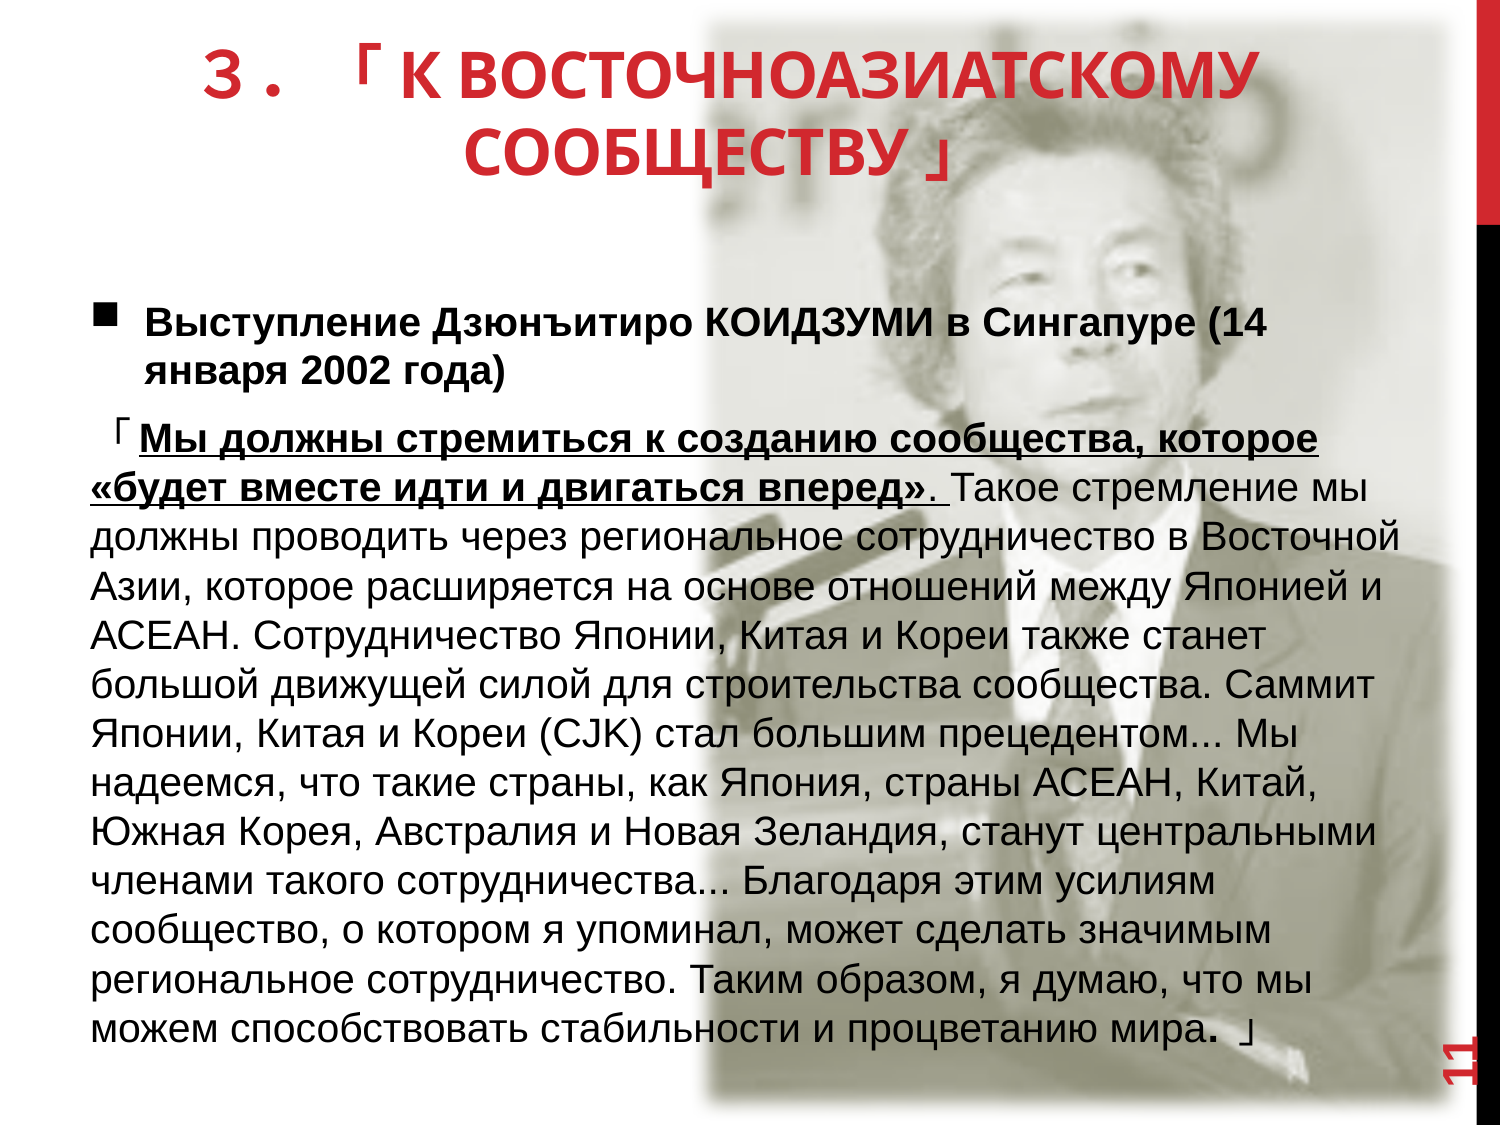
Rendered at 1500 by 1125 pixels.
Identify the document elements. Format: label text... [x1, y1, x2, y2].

picture [690, 2, 1468, 1121]
slide_number 11 [1477, 887, 1488, 1104]
title ３．「К восточноазиатскому сообществу」 [75, 25, 689, 197]
list Выступление Дзюнъитиро КОИДЗУМИ в Сингапуре (14 января 2002 года) 「Мы должны стремиться к созданию сообщества, которое «будет вместе идти и двигаться вперед». Такое стремление мы должны проводить через региональное сотрудничество в Восточной Азии, которое расширяется на основе отношений между Японией и АСЕАН. Сотрудничество Японии, Китая и Кореи также станет большой движущей силой для строительства сообщества. Саммит Японии, Китая и Кореи (CJK) стал большим прецедентом... Мы надеемся, что такие страны, как Япония, страны АСЕАН, Китай, Южная Корея, Австралия и Новая Зеландия, станут центральными членами такого сотрудничества... Благодаря этим усилиям сообщество, о котором я упоминал, может сделать значимым региональное сотрудничество. Таким образом, я думаю, что мы можем способствовать стабильности и процветанию мира. 」 [75, 287, 689, 1071]
